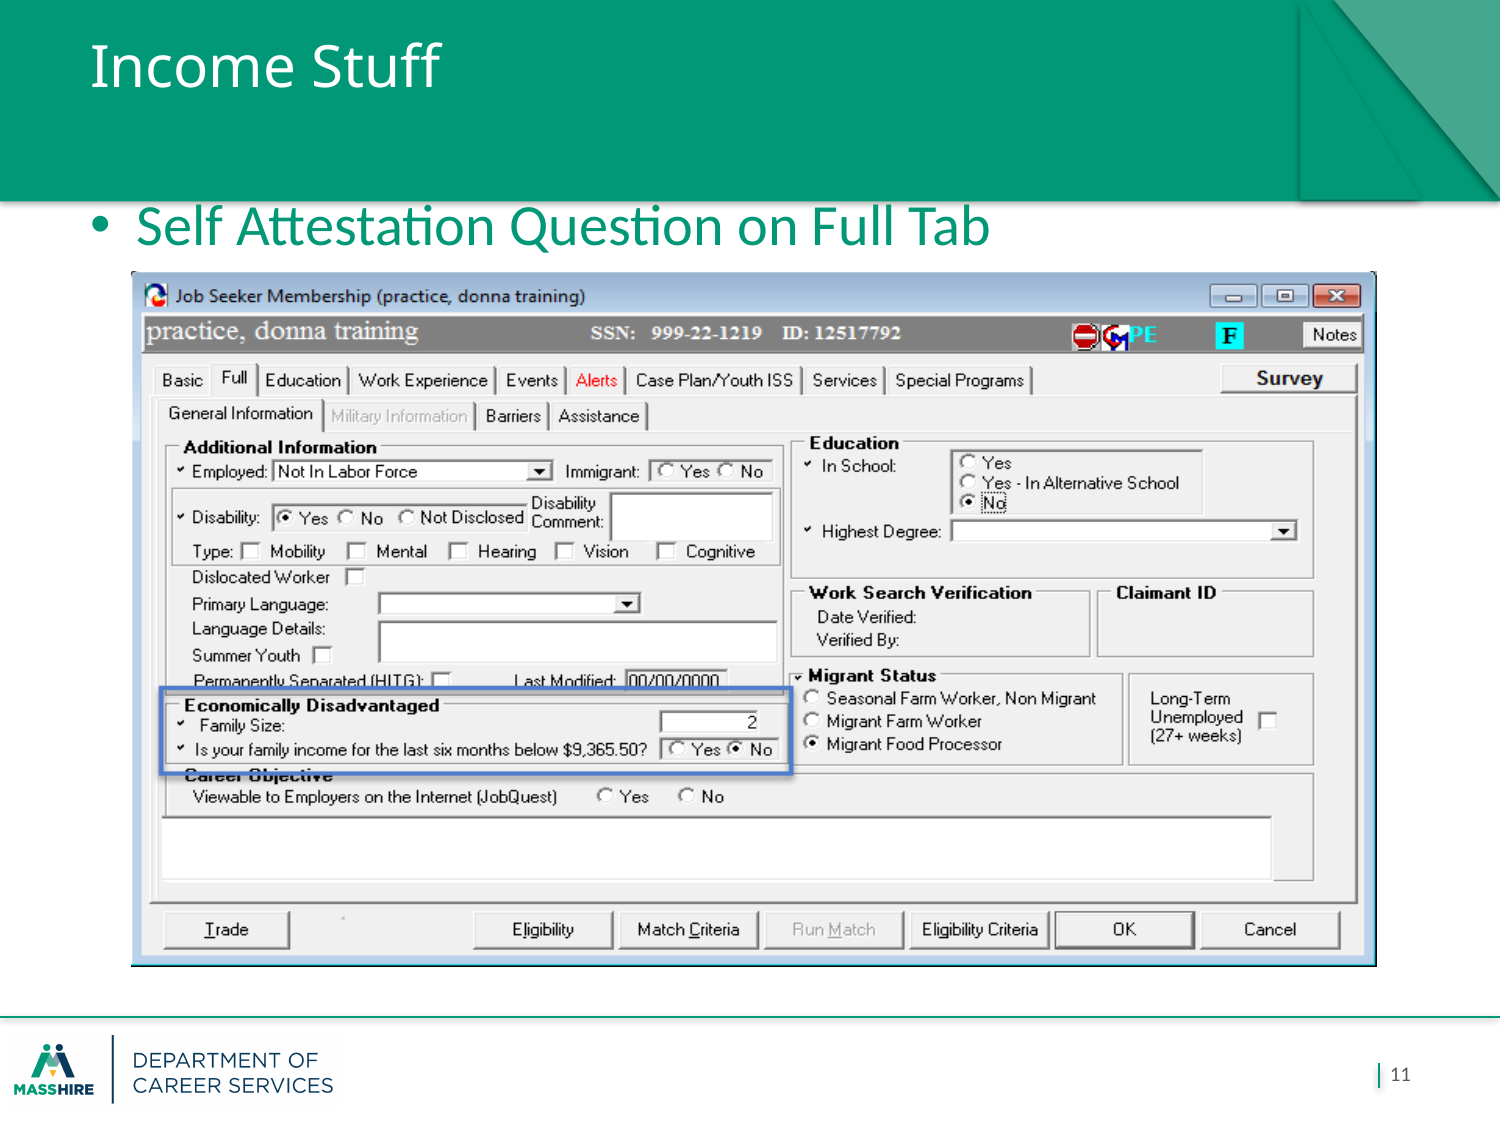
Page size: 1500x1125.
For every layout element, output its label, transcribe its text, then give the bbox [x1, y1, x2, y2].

title Income Stuff [75, 0, 1425, 138]
slide_number 11 [1390, 1042, 1425, 1103]
picture [6, 1031, 341, 1109]
list Self Attestation Question on Full Tab [75, 187, 1425, 1005]
picture [131, 271, 1377, 967]
